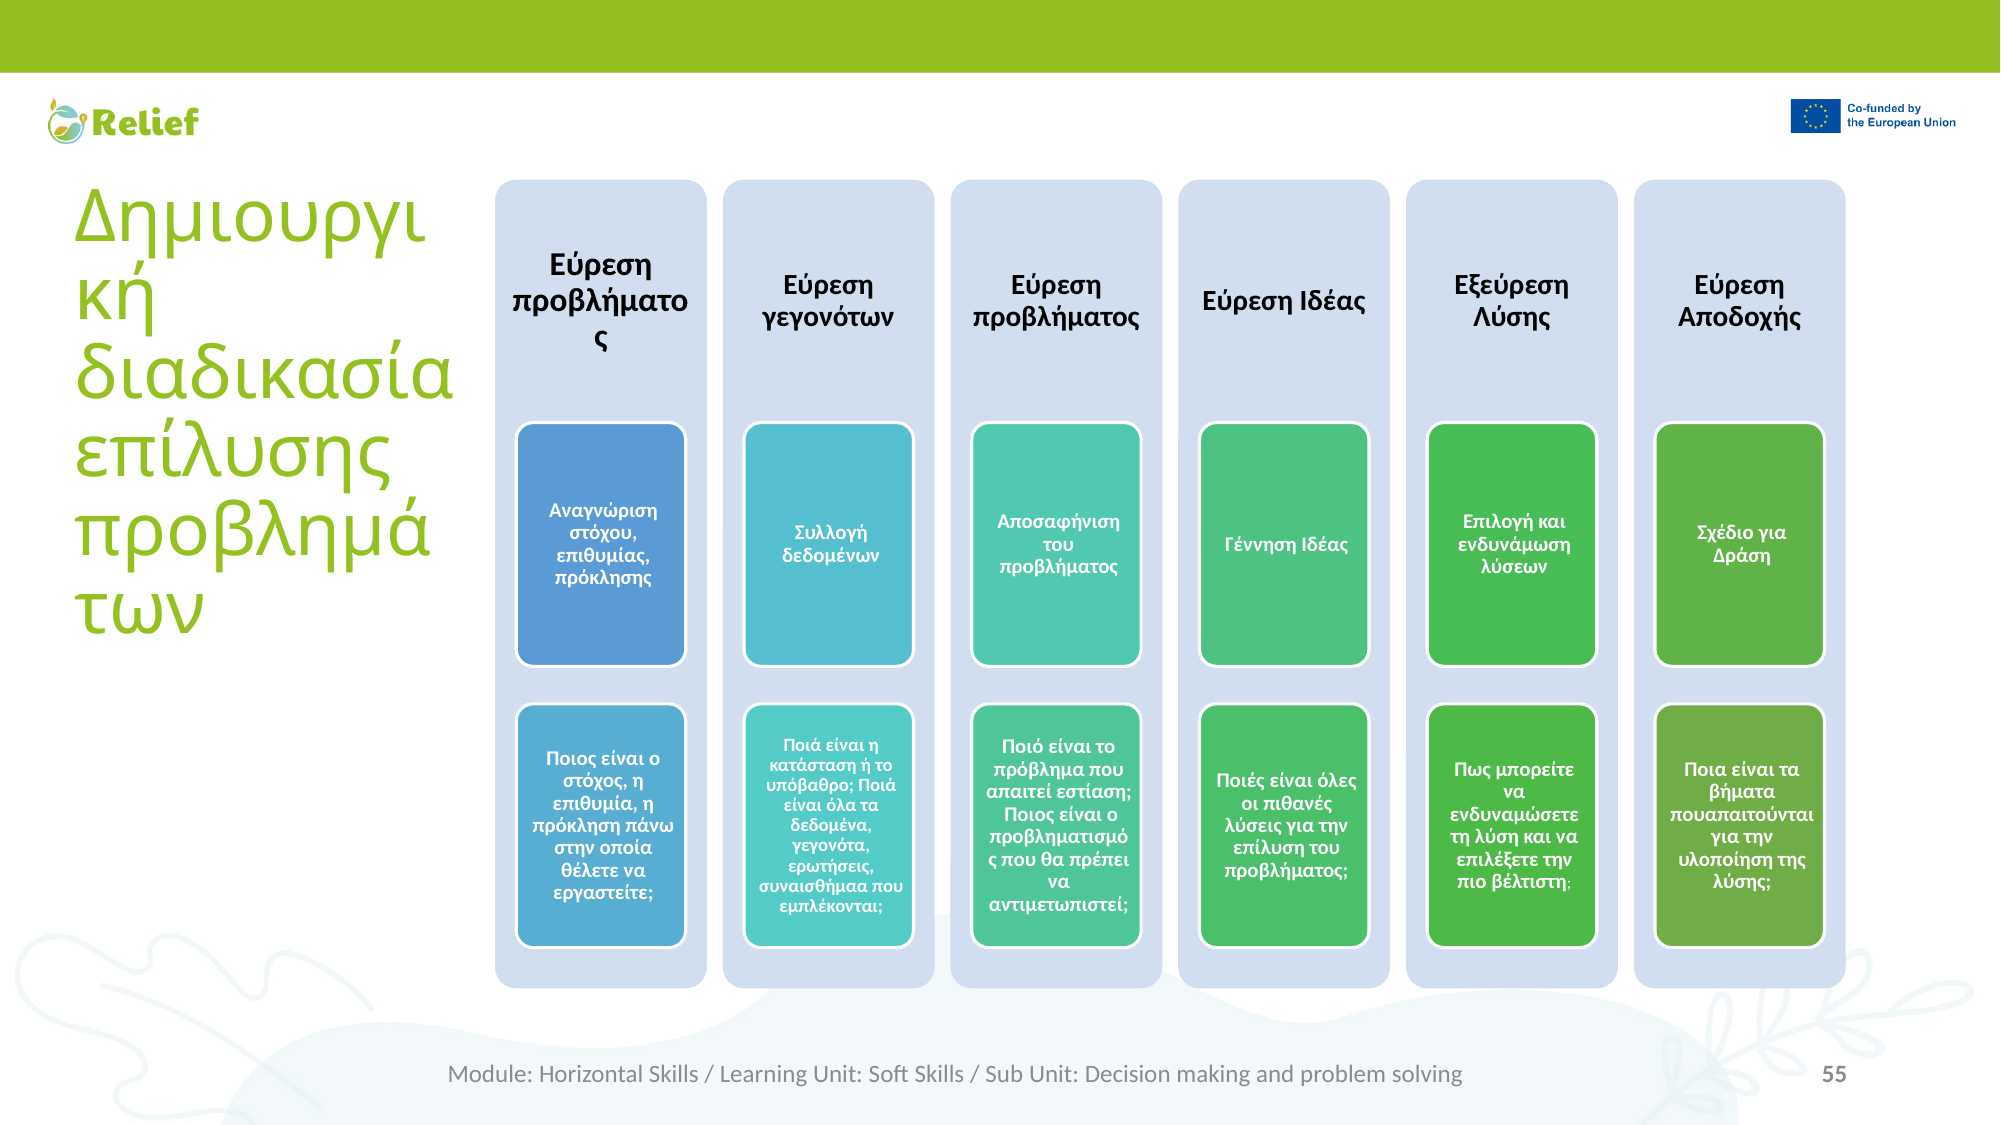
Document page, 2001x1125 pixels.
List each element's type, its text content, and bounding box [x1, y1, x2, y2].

picture [0, 0, 2001, 1125]
slide_number 55 [1787, 1042, 1863, 1103]
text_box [494, 179, 1847, 989]
footer Module: Horizontal Skills / Learning Unit: Soft Skills / Sub Unit: Decision making and problem solving [137, 1023, 1775, 1122]
title Δημιουργική διαδικασία επίλυσης προβλημάτων [59, 165, 471, 663]
